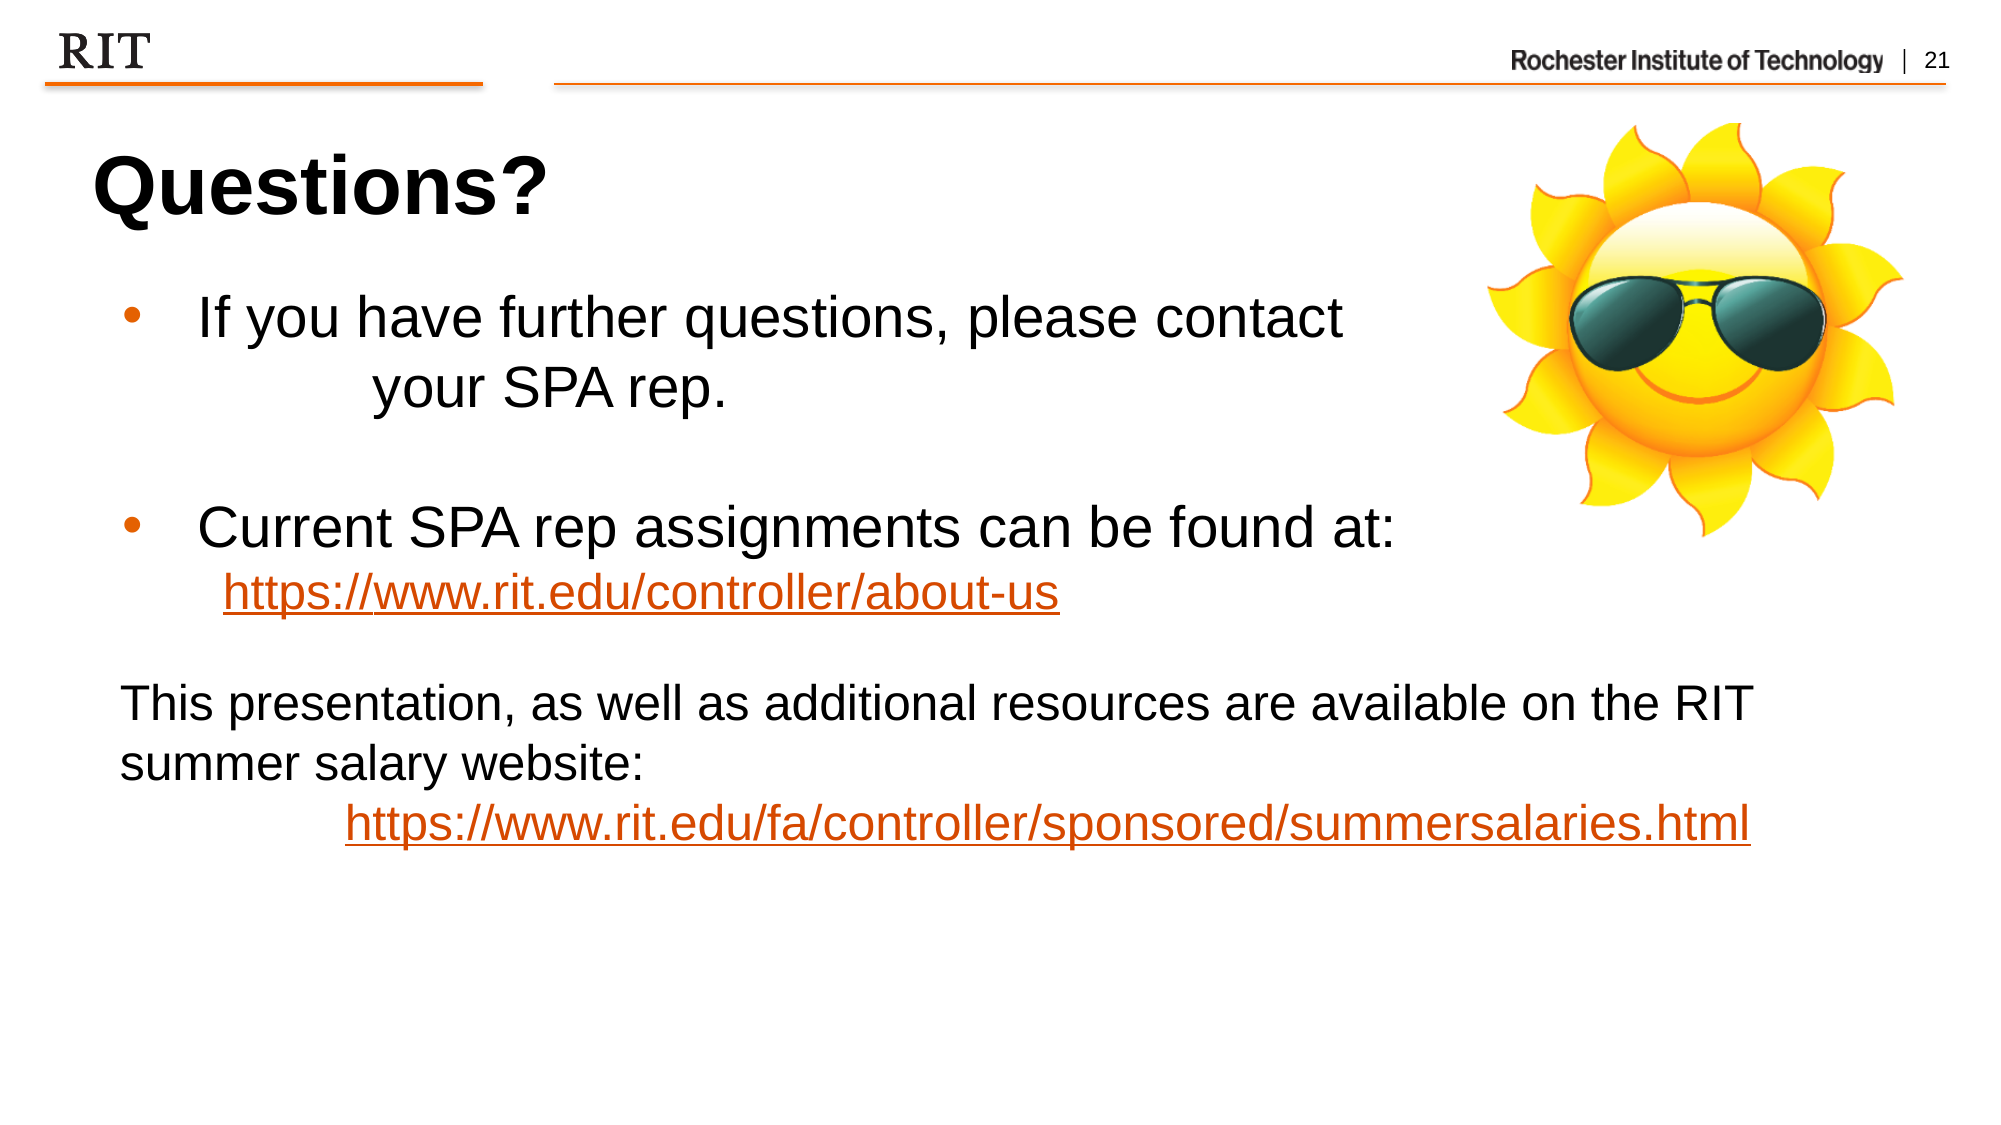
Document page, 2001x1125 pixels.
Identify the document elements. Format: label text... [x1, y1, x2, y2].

picture [1449, 123, 1934, 546]
text_box If you have further questions, please contact your SPA rep. Current SPA rep assignments can be found at: https://www.rit.edu/controller/about-us [33, 272, 1887, 757]
title Questions? [77, 123, 1448, 229]
text_box This presentation, as well as additional resources are available on the RIT summer salary website: https://www.rit.edu/fa/controller/sponsored/summersalaries.html [105, 663, 1895, 859]
